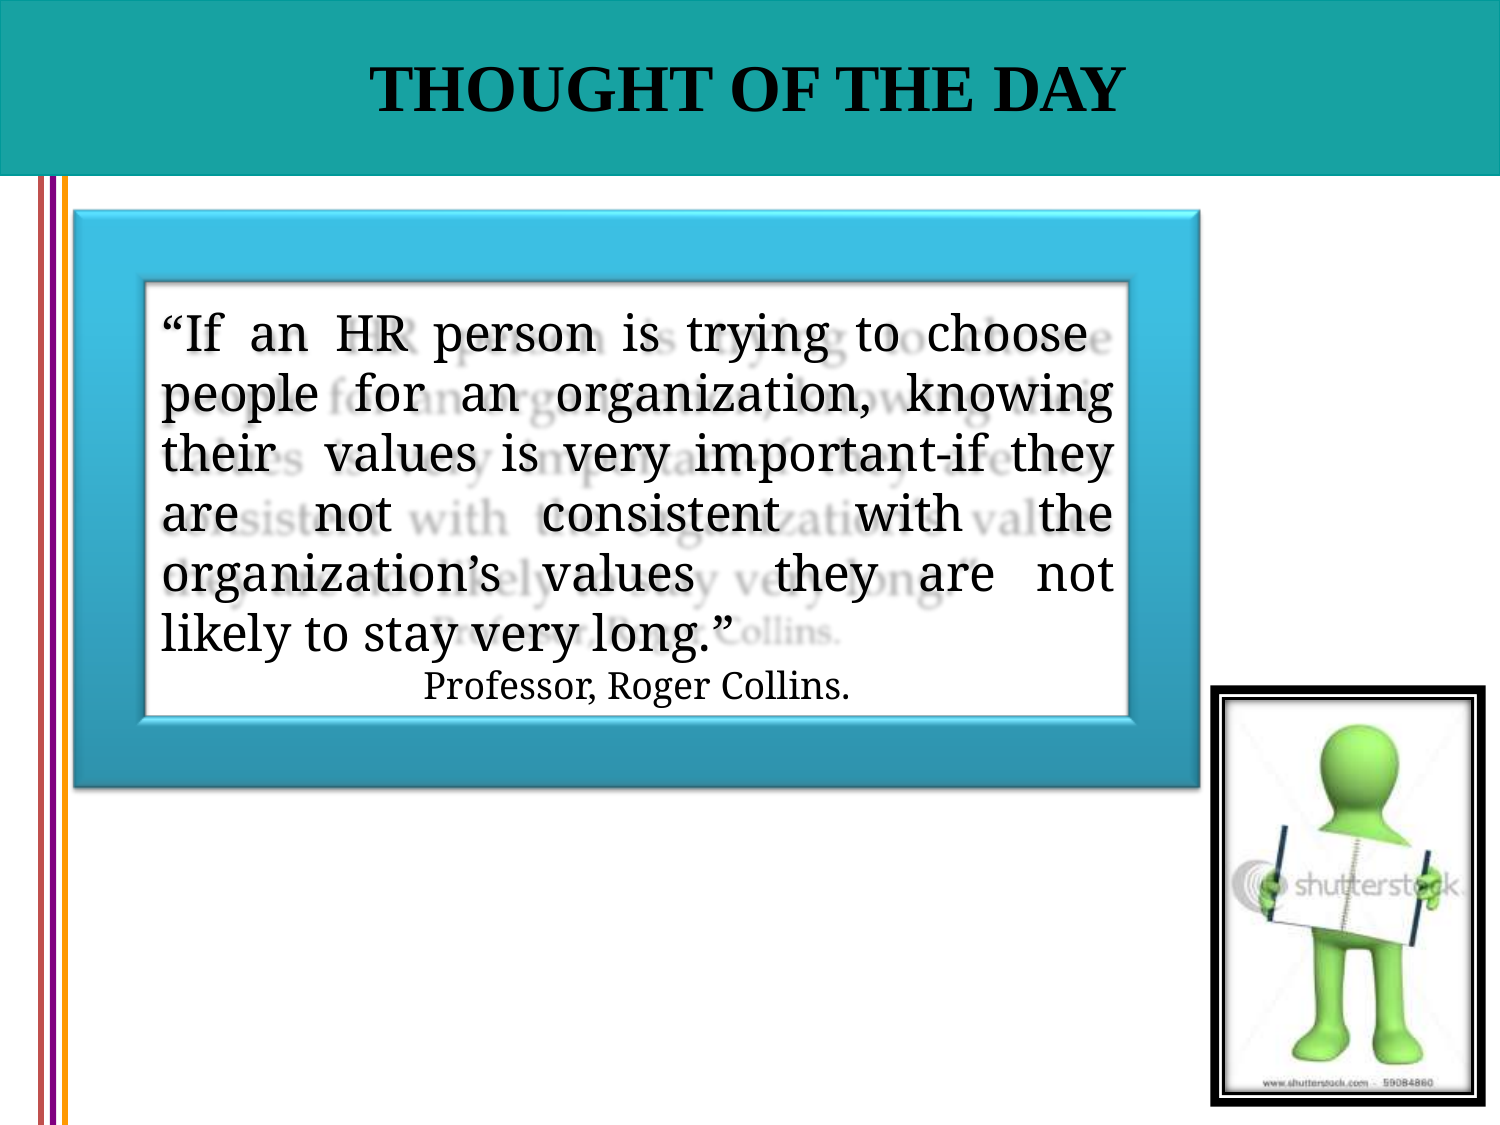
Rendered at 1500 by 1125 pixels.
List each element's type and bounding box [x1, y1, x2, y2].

text_box [0, 0, 1500, 1125]
text_box [63, 204, 1487, 1107]
